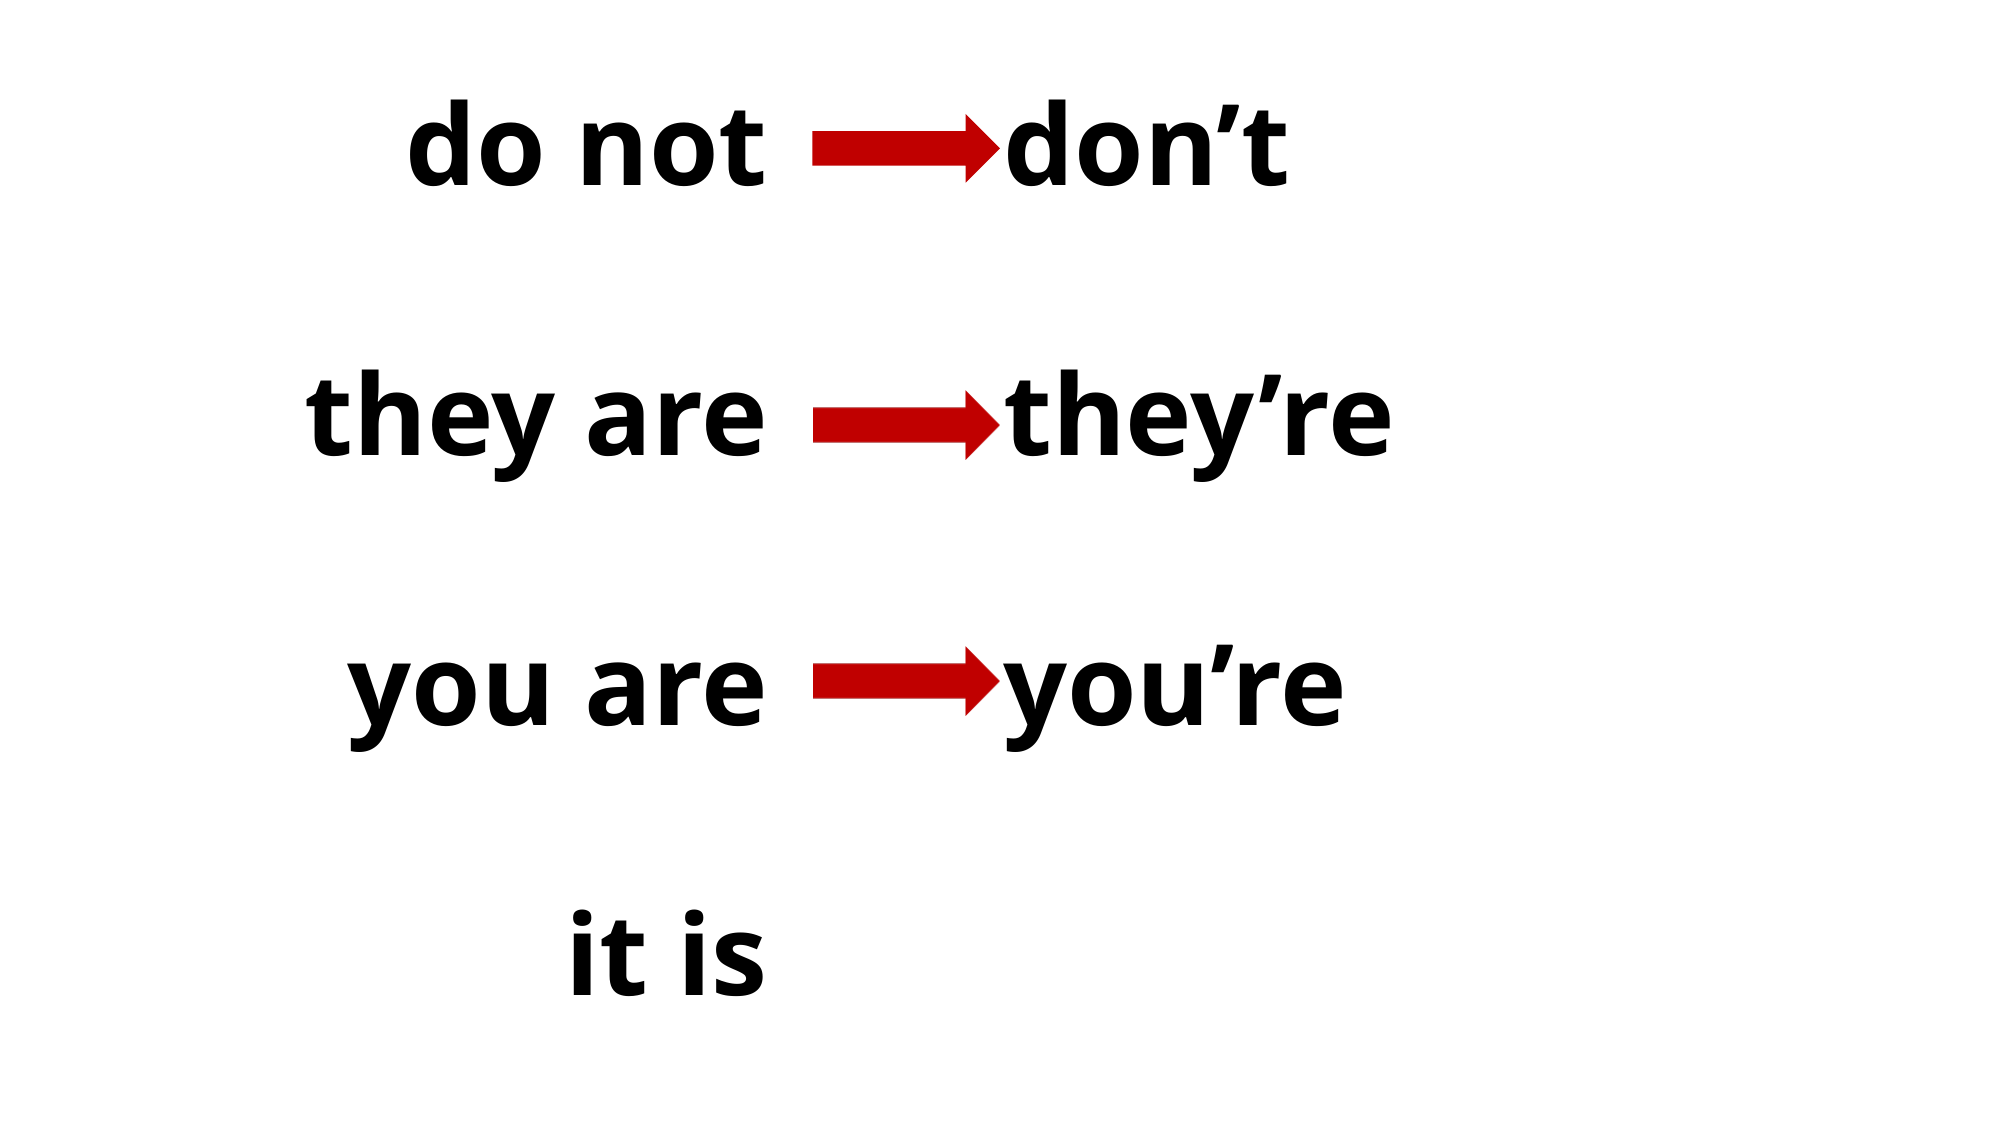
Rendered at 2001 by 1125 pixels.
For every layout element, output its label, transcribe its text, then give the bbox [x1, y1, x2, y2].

text_box [811, 111, 1002, 186]
picture [812, 646, 1001, 716]
text_box do not they are you are it is [151, 65, 783, 1071]
text_box don’t they’re you’re [959, 65, 1591, 936]
picture [812, 390, 1001, 460]
